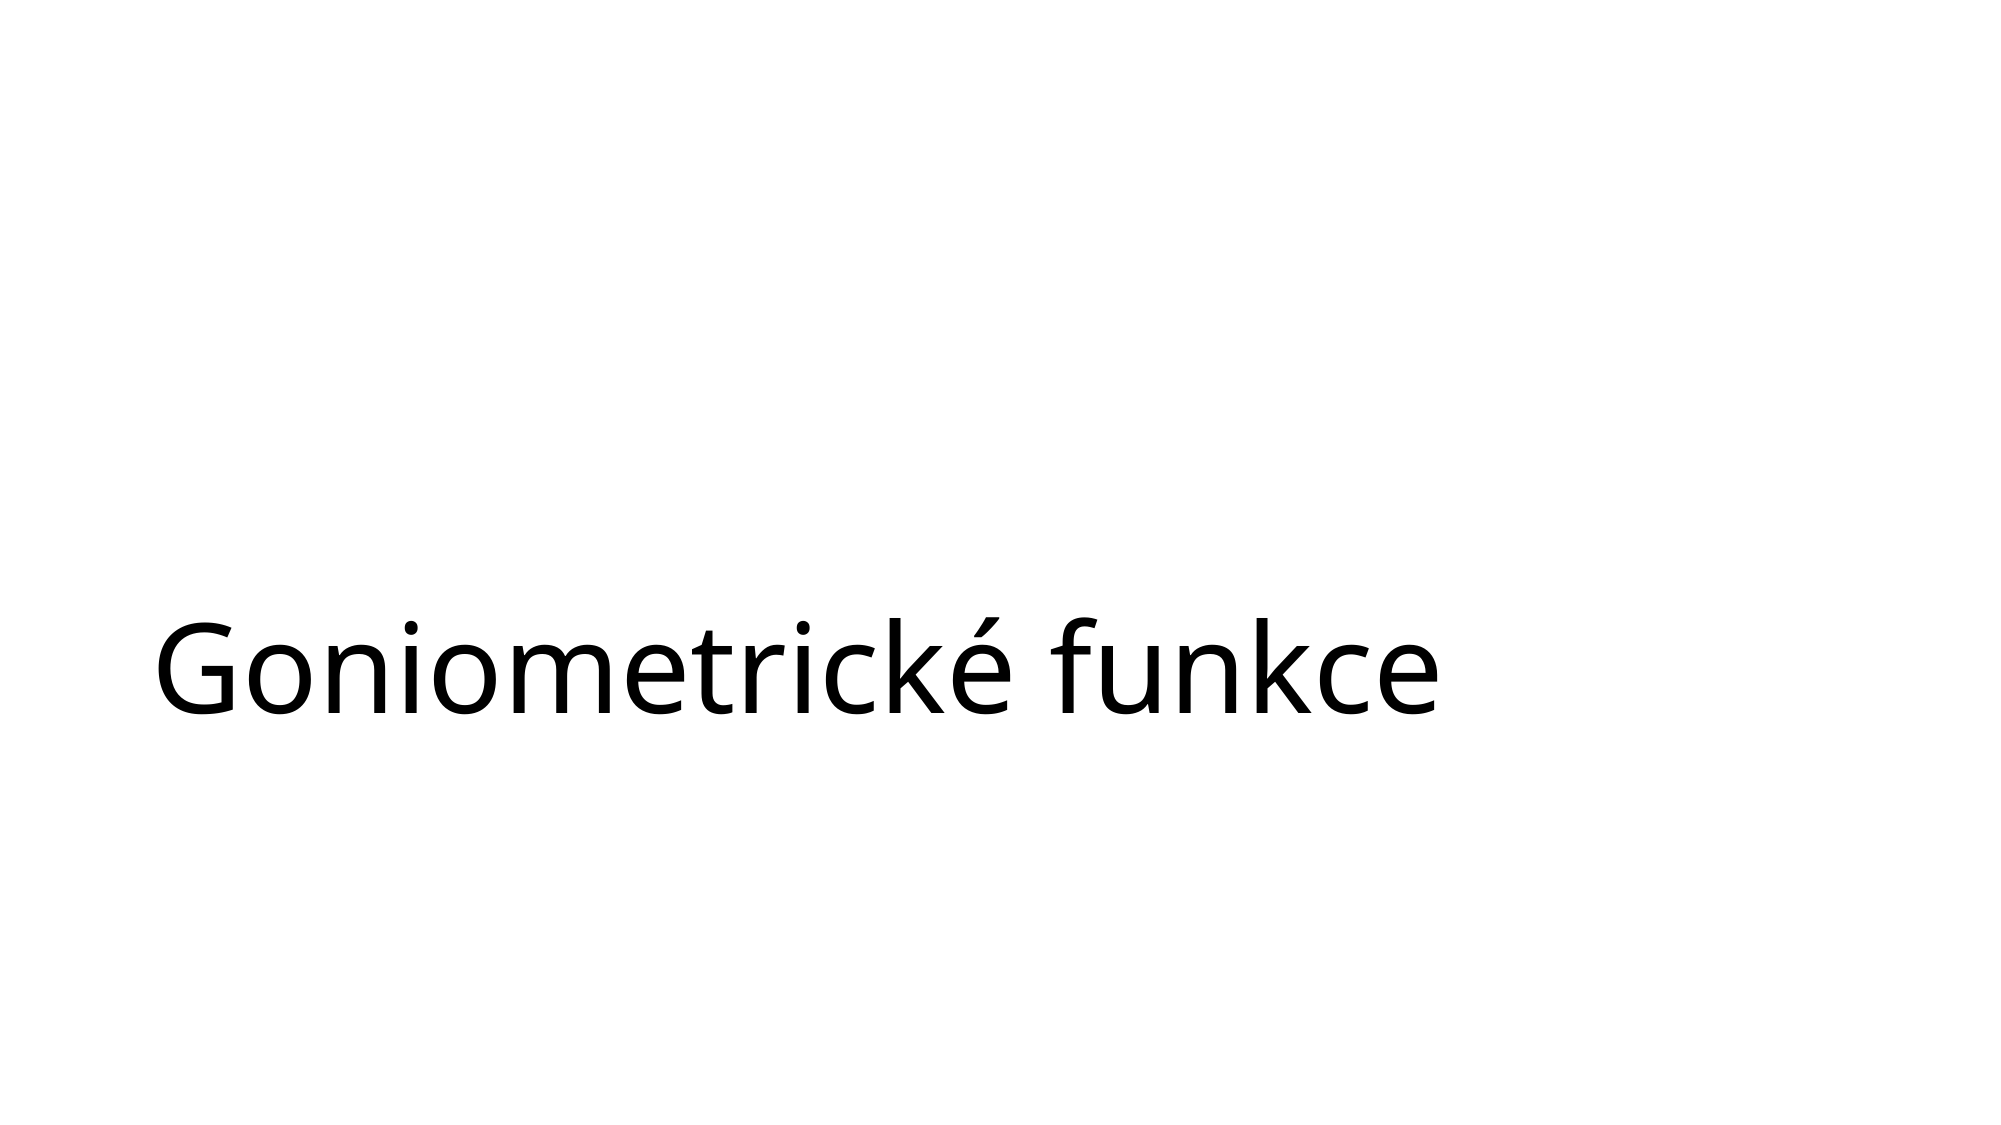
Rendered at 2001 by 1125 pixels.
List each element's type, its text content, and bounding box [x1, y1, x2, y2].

title Goniometrické funkce [136, 280, 1862, 749]
